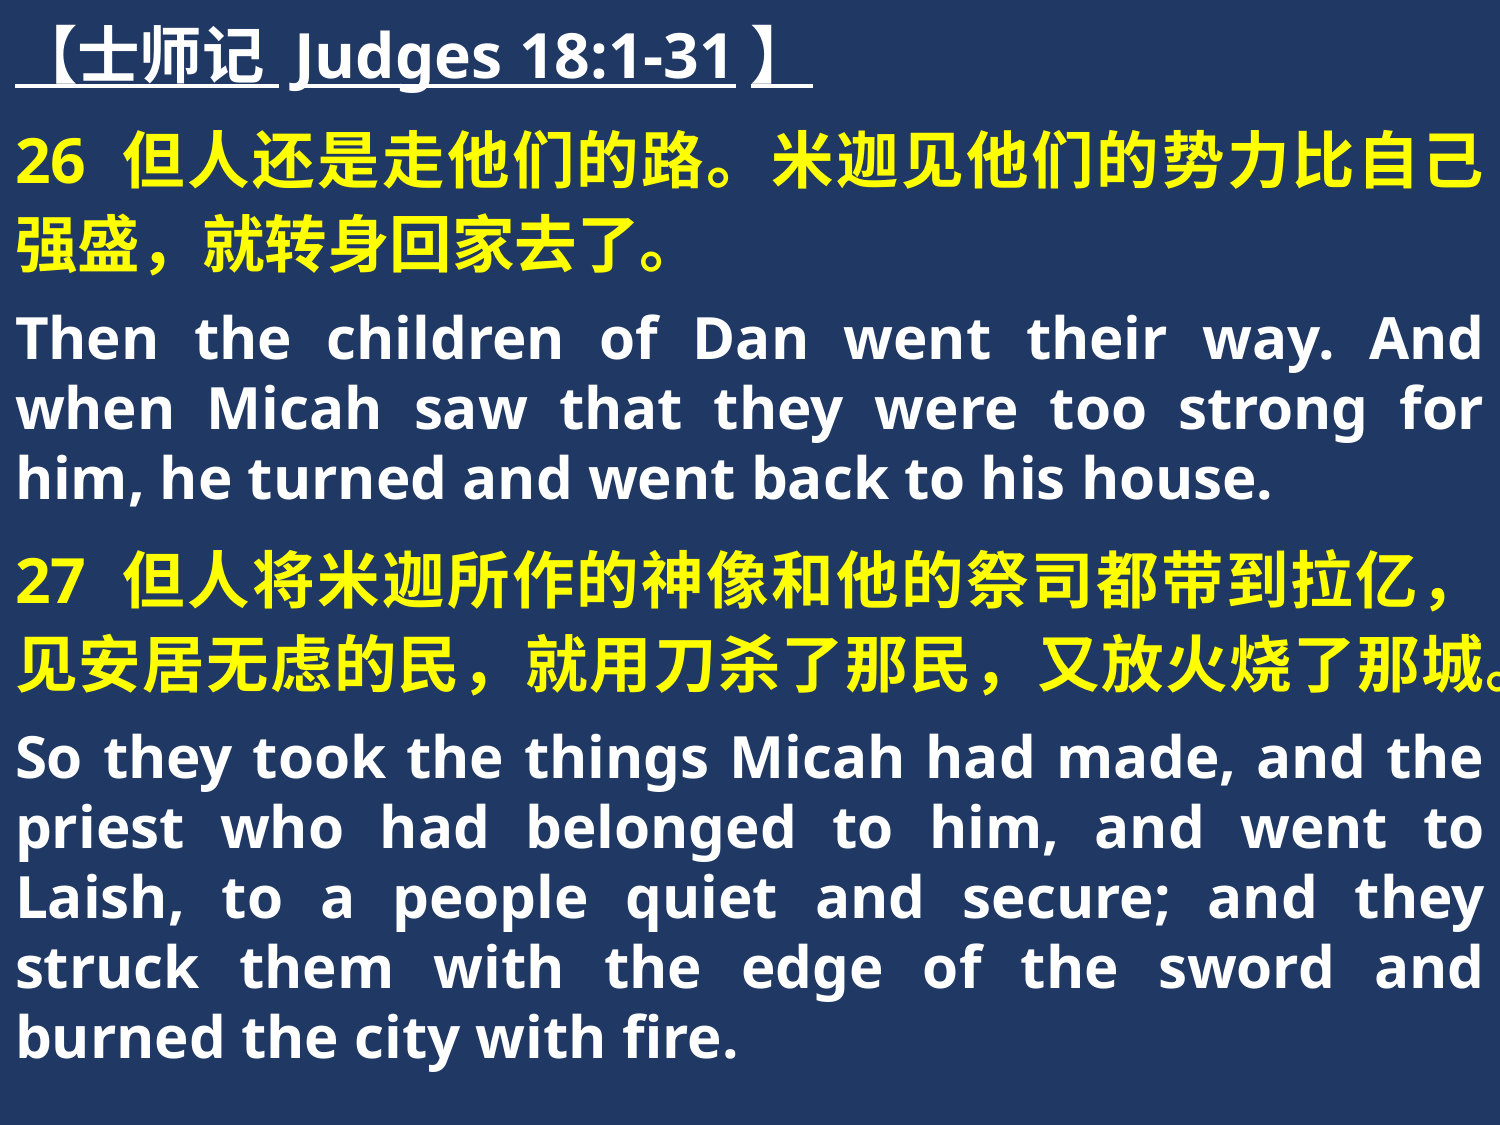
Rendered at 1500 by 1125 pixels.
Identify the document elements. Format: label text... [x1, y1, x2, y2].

list 【士师记 Judges 18:1-31】 26 但人还是走他们的路。米迦见他们的势力比自己强盛，就转身回家去了。 Then the children of Dan went their way. And when Micah saw that they were too strong for him, he turned and went back to his house. 27 但人将米迦所作的神像和他的祭司都带到拉亿，见安居无虑的民，就用刀杀了那民，又放火烧了那城。 So they took the things Micah had made, and the priest who had belonged to him, and went to Laish, to a people quiet and secure; and they struck them with the edge of the sword and burned the city with fire. [0, 0, 1500, 1125]
